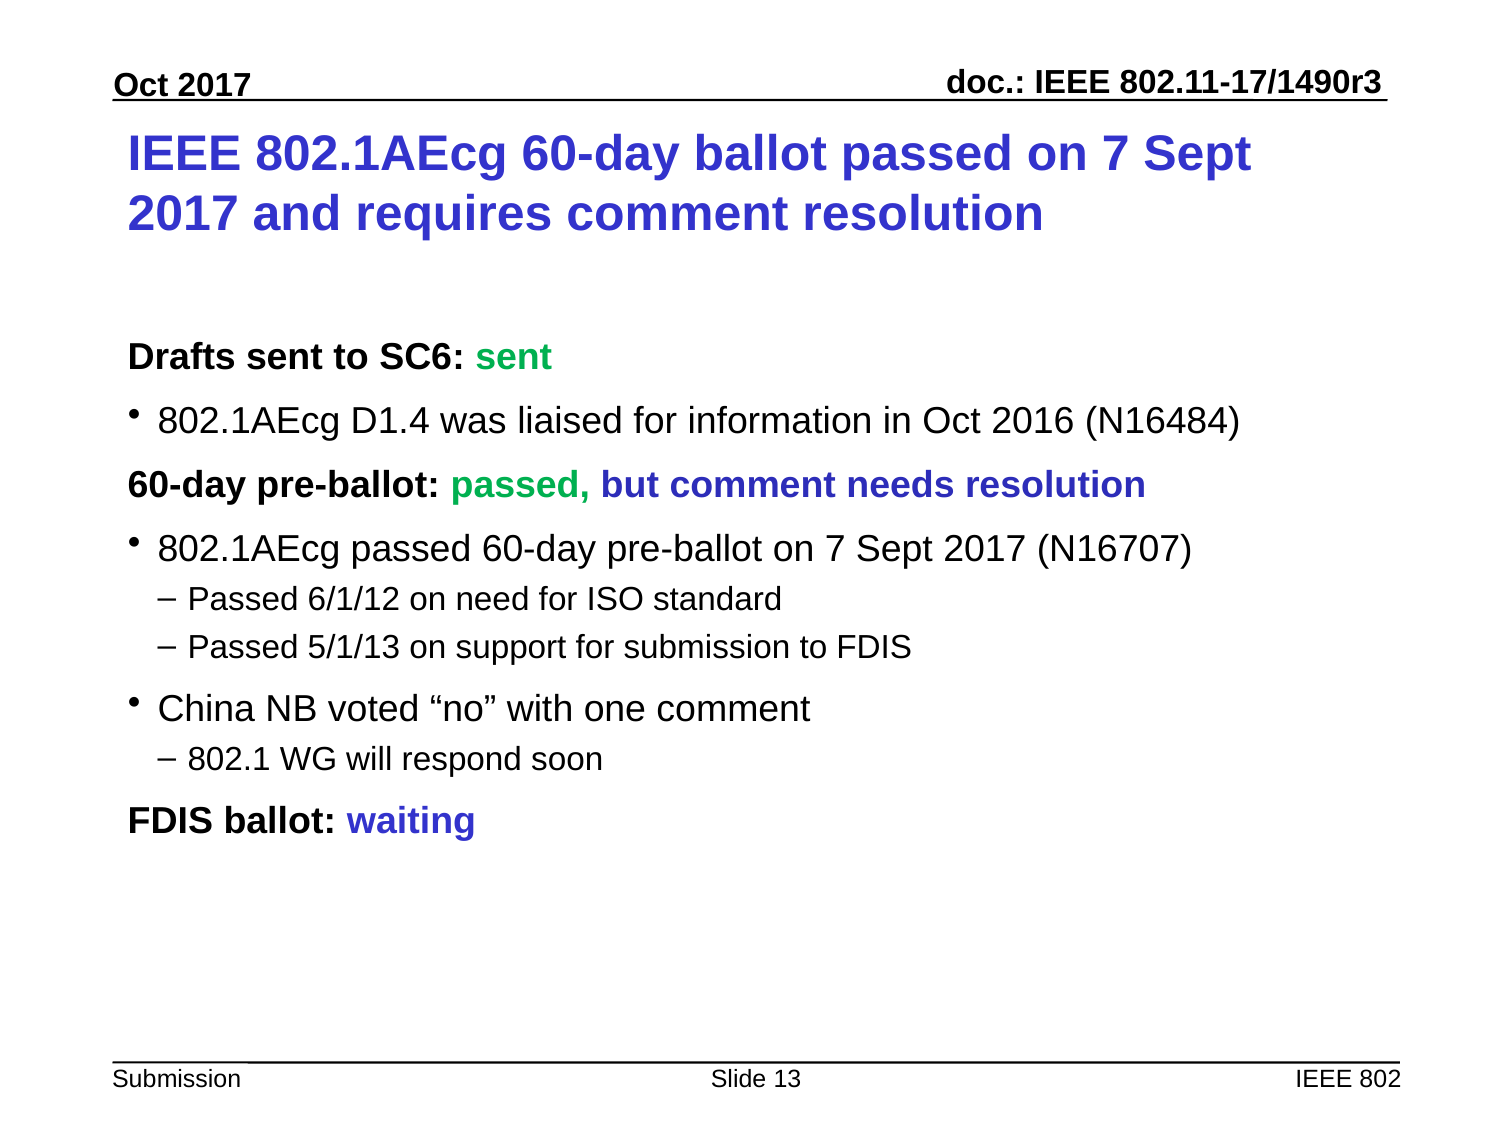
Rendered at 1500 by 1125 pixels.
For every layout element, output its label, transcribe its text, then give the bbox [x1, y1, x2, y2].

list Drafts sent to SC6: sent 802.1AEcg D1.4 was liaised for information in Oct 2016 (N16484) 60-day pre-ballot: passed, but comment needs resolution 802.1AEcg passed 60-day pre-ballot on 7 Sept 2017 (N16707) Passed 6/1/12 on need for ISO standard Passed 5/1/13 on support for submission to FDIS China NB voted “no” with one comment 802.1 WG will respond soon FDIS ballot: waiting [112, 324, 1388, 1000]
slide_number Slide 13 [709, 1061, 803, 1093]
footer IEEE 802 [1294, 1061, 1402, 1093]
title IEEE 802.1AEcg 60-day ballot passed on 7 Sept 2017 and requires comment resolution [112, 112, 1388, 288]
